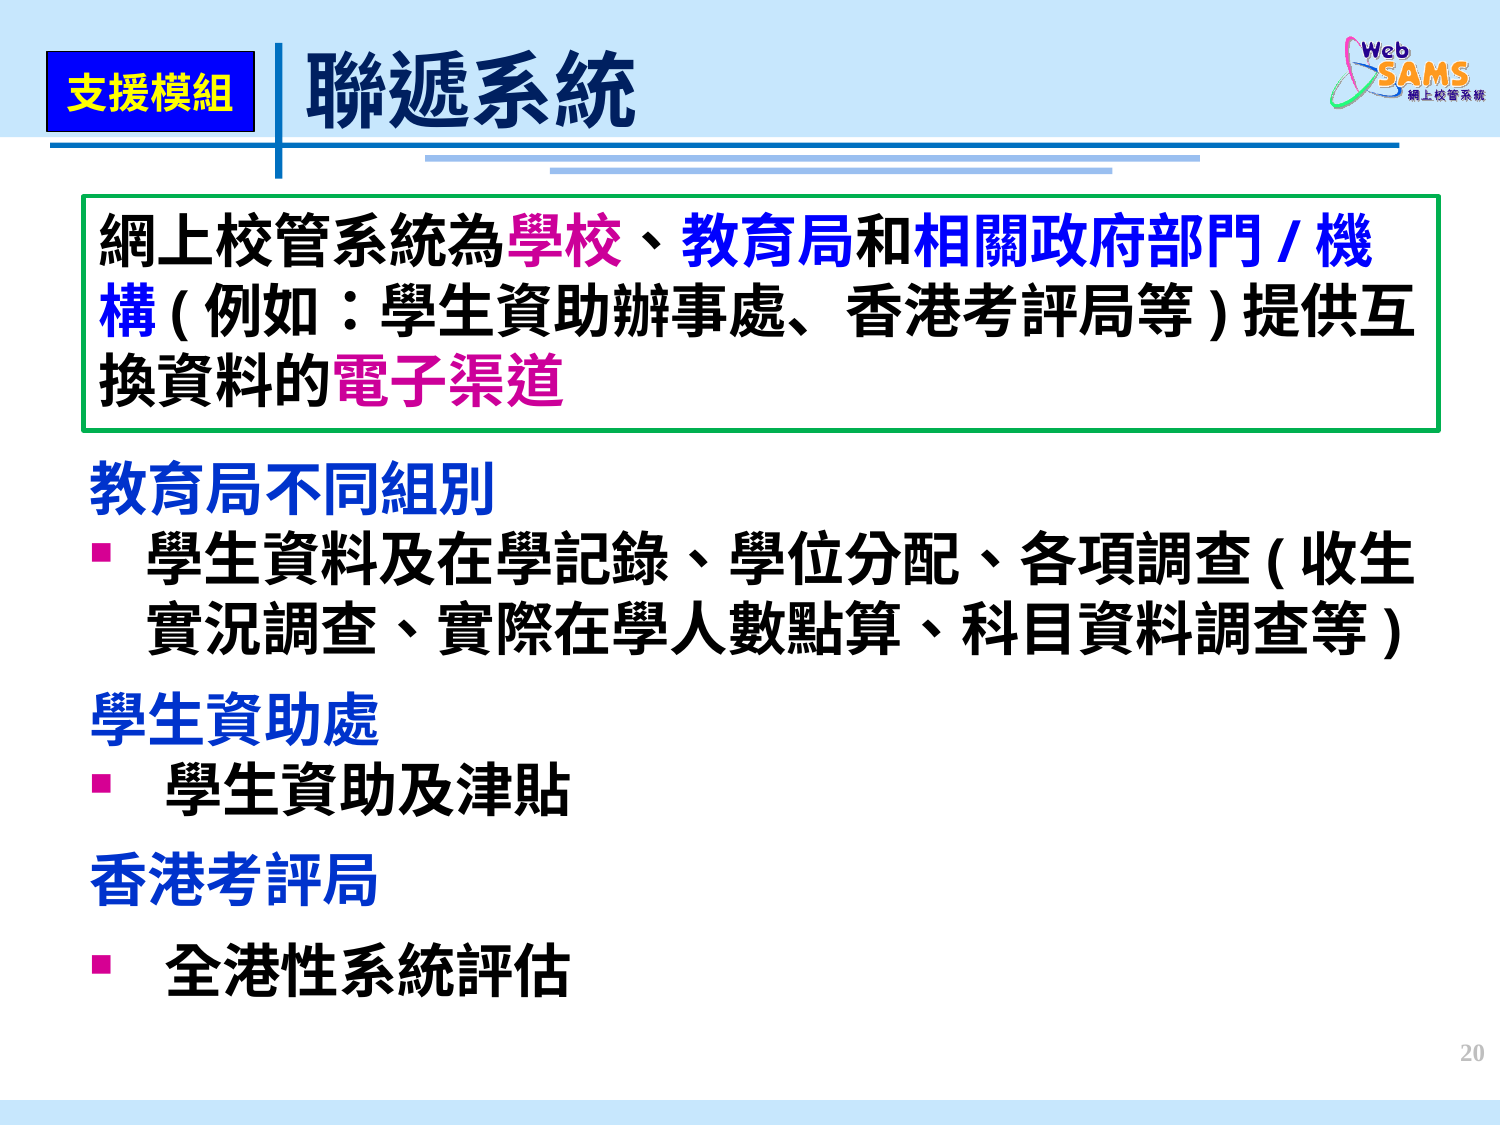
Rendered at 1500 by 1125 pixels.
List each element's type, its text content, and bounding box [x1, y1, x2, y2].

slide_number 20 [1246, 1029, 1500, 1105]
text_box 支援模組 [46, 51, 254, 132]
text_box 網上校管系統為學校、教育局和相關政府部門/機構(例如：學生資助辦事處、香港考評局等)提供互換資料的電子渠道 [81, 194, 1441, 433]
picture [1327, 31, 1493, 120]
title 聯遞系統 [289, 20, 833, 146]
text_box 教育局不同組別 學生資料及在學記錄、學位分配、各項調查(收生實況調查、實際在學人數點算、科目資料調查等) 學生資助處 學生資助及津貼 香港考評局 全港性系統評估 [74, 444, 1439, 1049]
